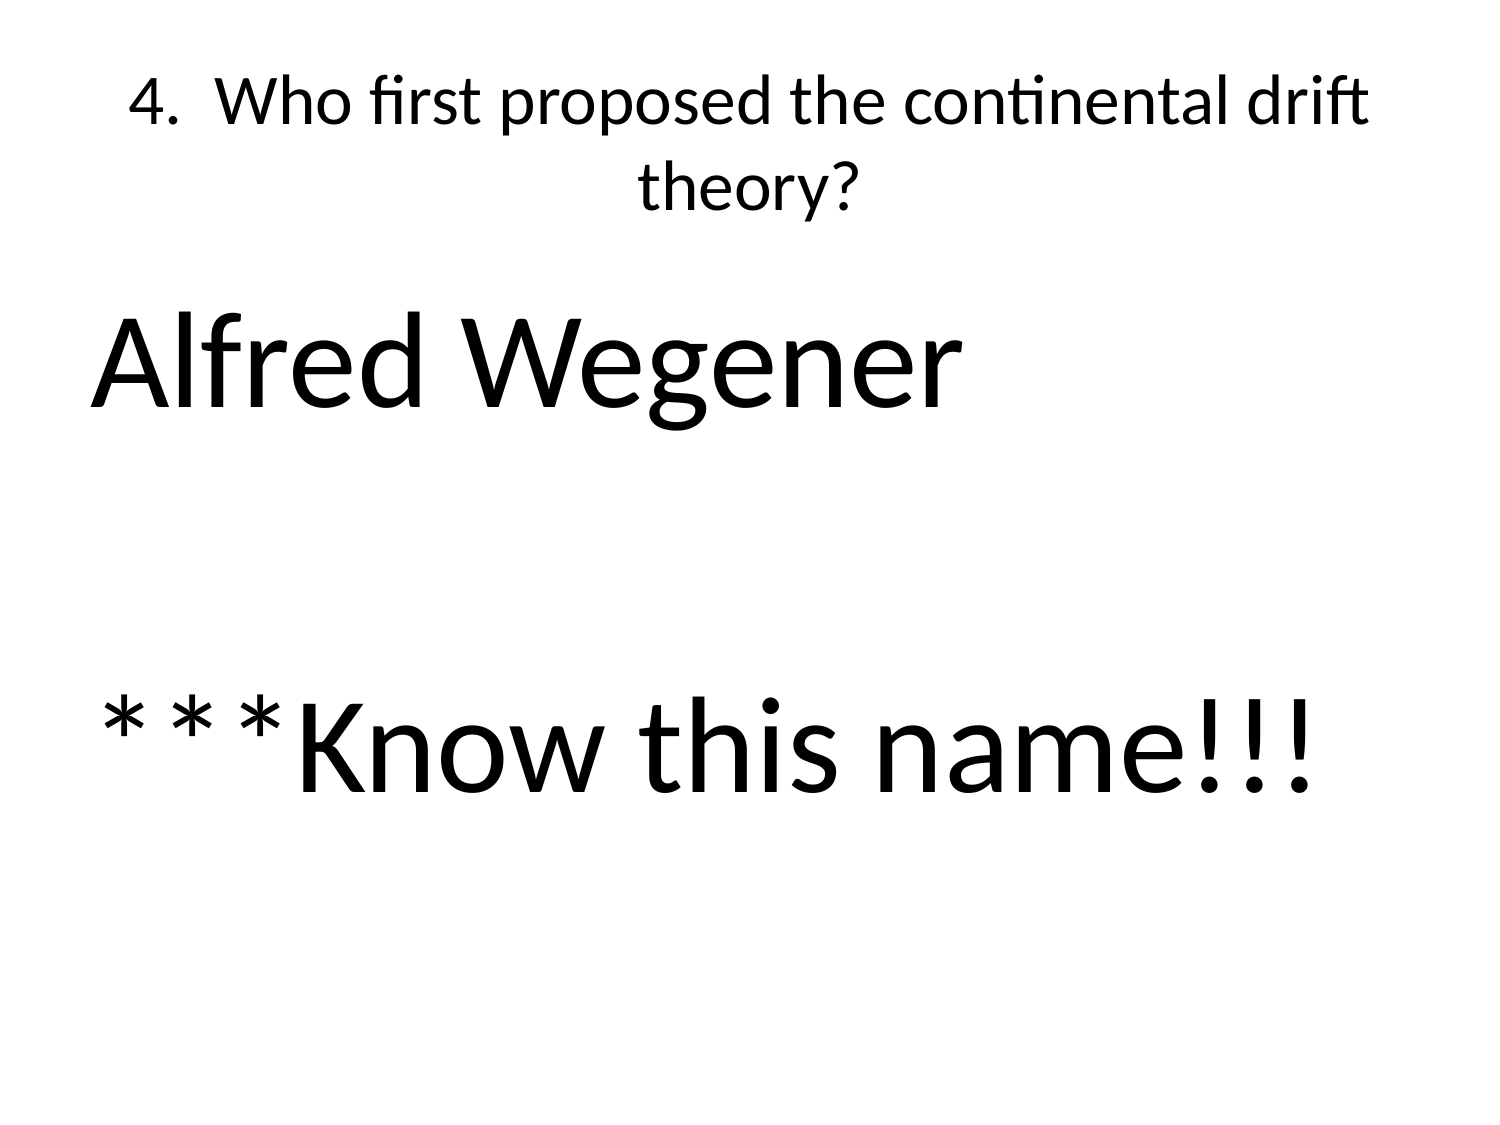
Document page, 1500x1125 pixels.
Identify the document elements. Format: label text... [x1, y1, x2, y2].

list Alfred Wegener ***Know this name!!! [75, 262, 1425, 1005]
title 4. Who first proposed the continental drift theory? [75, 45, 1425, 233]
